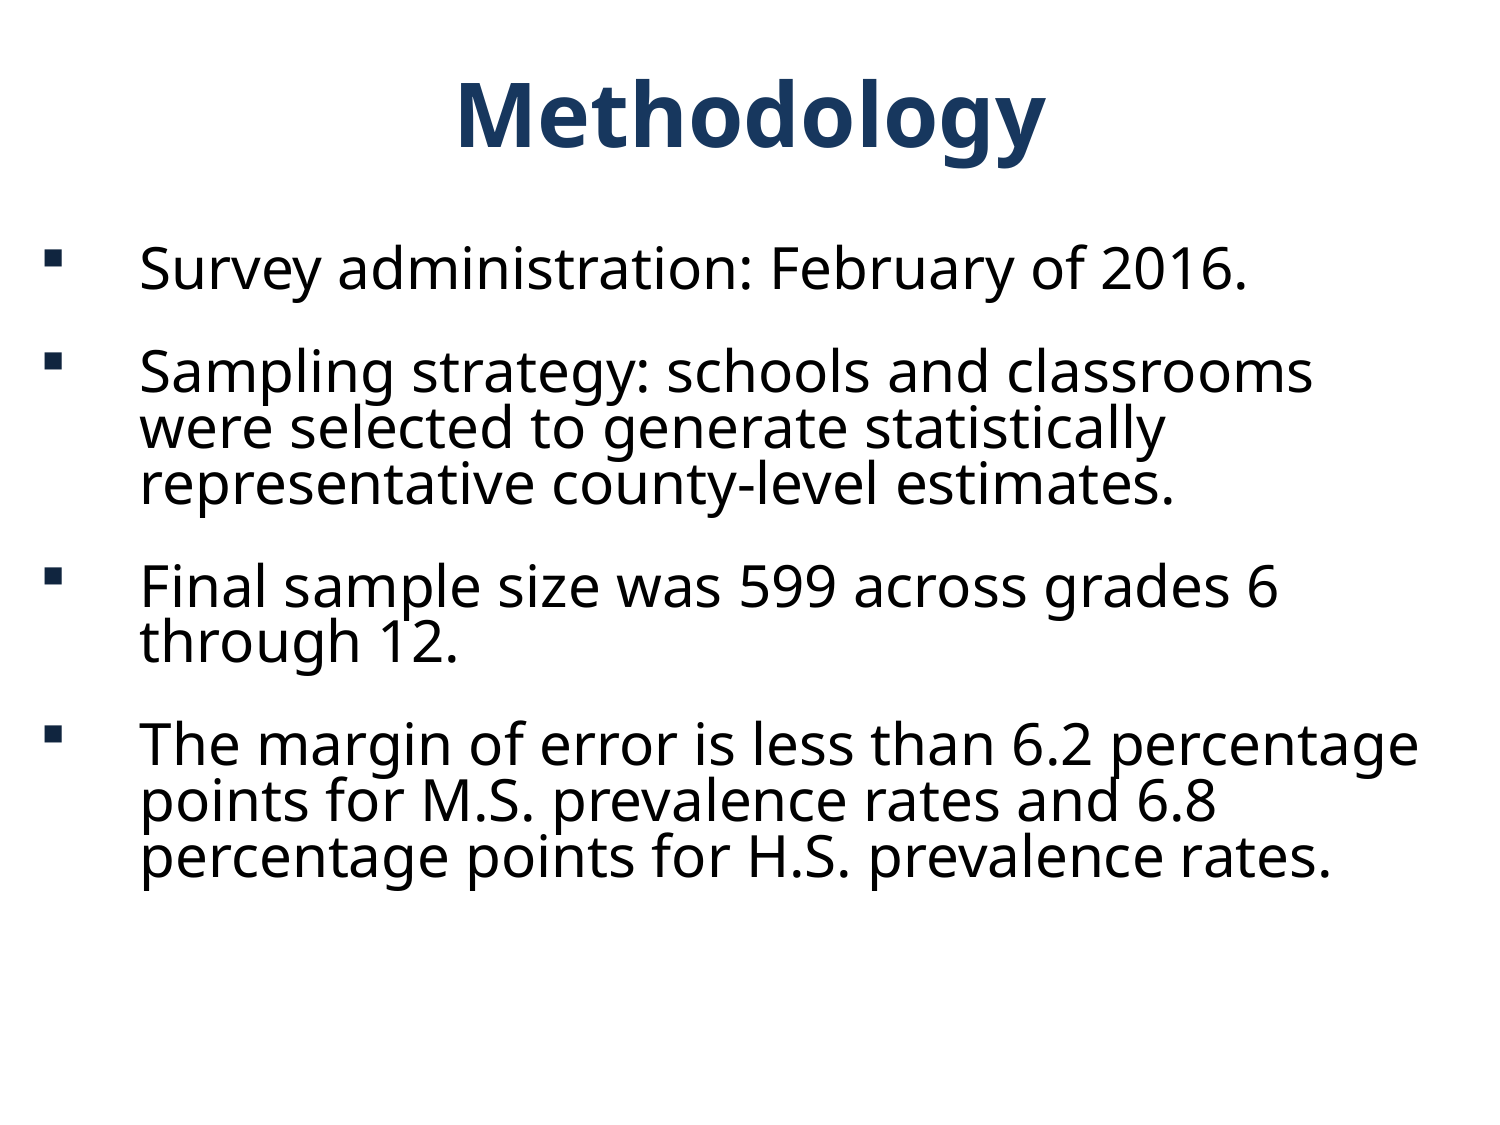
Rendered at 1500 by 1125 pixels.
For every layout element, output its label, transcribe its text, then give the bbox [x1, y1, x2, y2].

text_box Survey administration: February of 2016. Sampling strategy: schools and classrooms were selected to generate statistically representative county-level estimates. Final sample size was 599 across grades 6 through 12. The margin of error is less than 6.2 percentage points for M.S. prevalence rates and 6.8 percentage points for H.S. prevalence rates. [24, 237, 1475, 963]
text_box Methodology [37, 62, 1463, 174]
